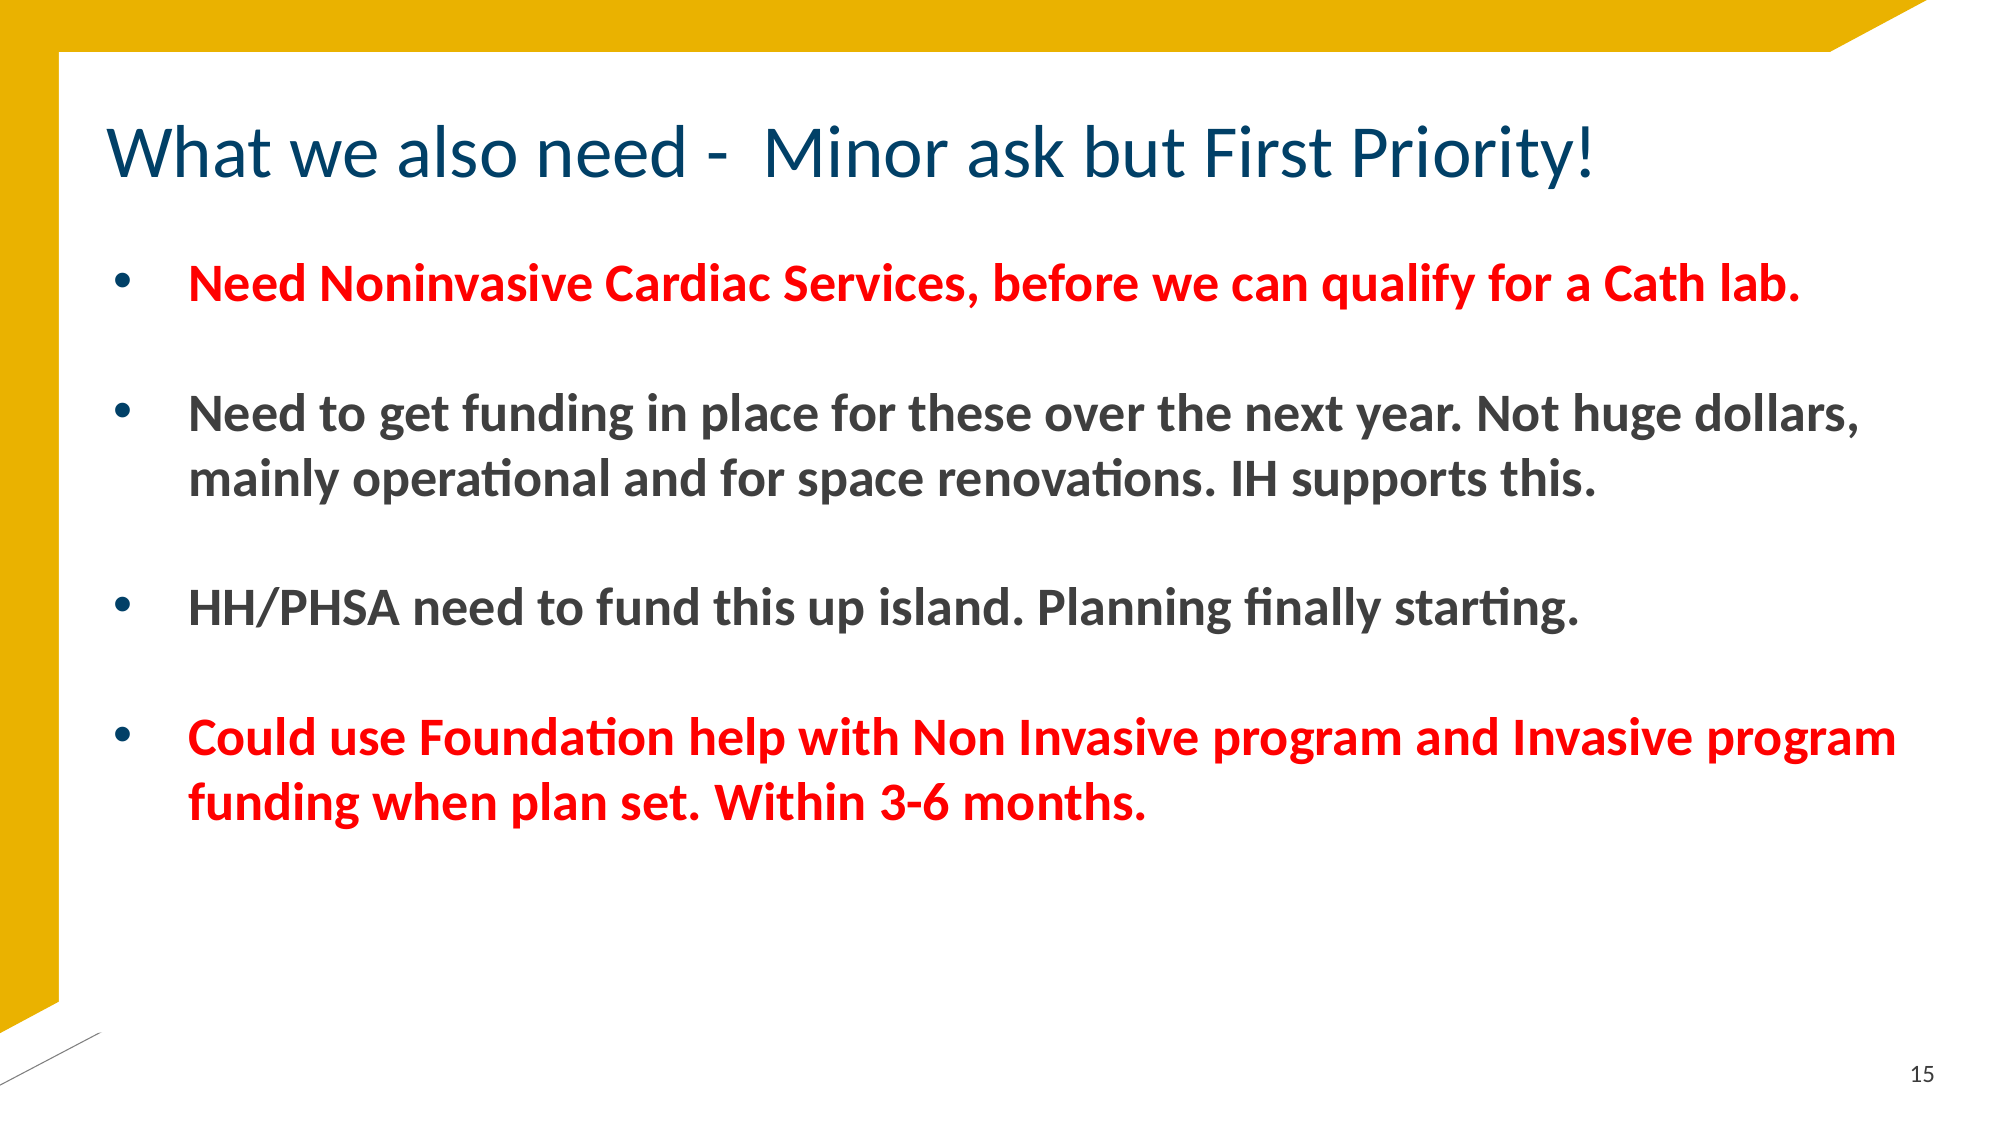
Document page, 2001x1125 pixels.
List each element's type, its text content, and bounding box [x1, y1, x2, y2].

text_box [58, 51, 1942, 174]
title What we also need - Minor ask but First Priority! [58, 72, 1803, 174]
text_box Need Noninvasive Cardiac Services, before we can qualify for a Cath lab. Need to get funding in place for these over the next year. Not huge dollars, mainly operational and for space renovations. IH supports this. HH/PHSA need to fund this up island. Planning finally starting. Could use Foundation help with Non Invasive program and Invasive program funding when plan set. Within 3-6 months. [23, 174, 2000, 1125]
slide_number 15 [1828, 1042, 1950, 1103]
